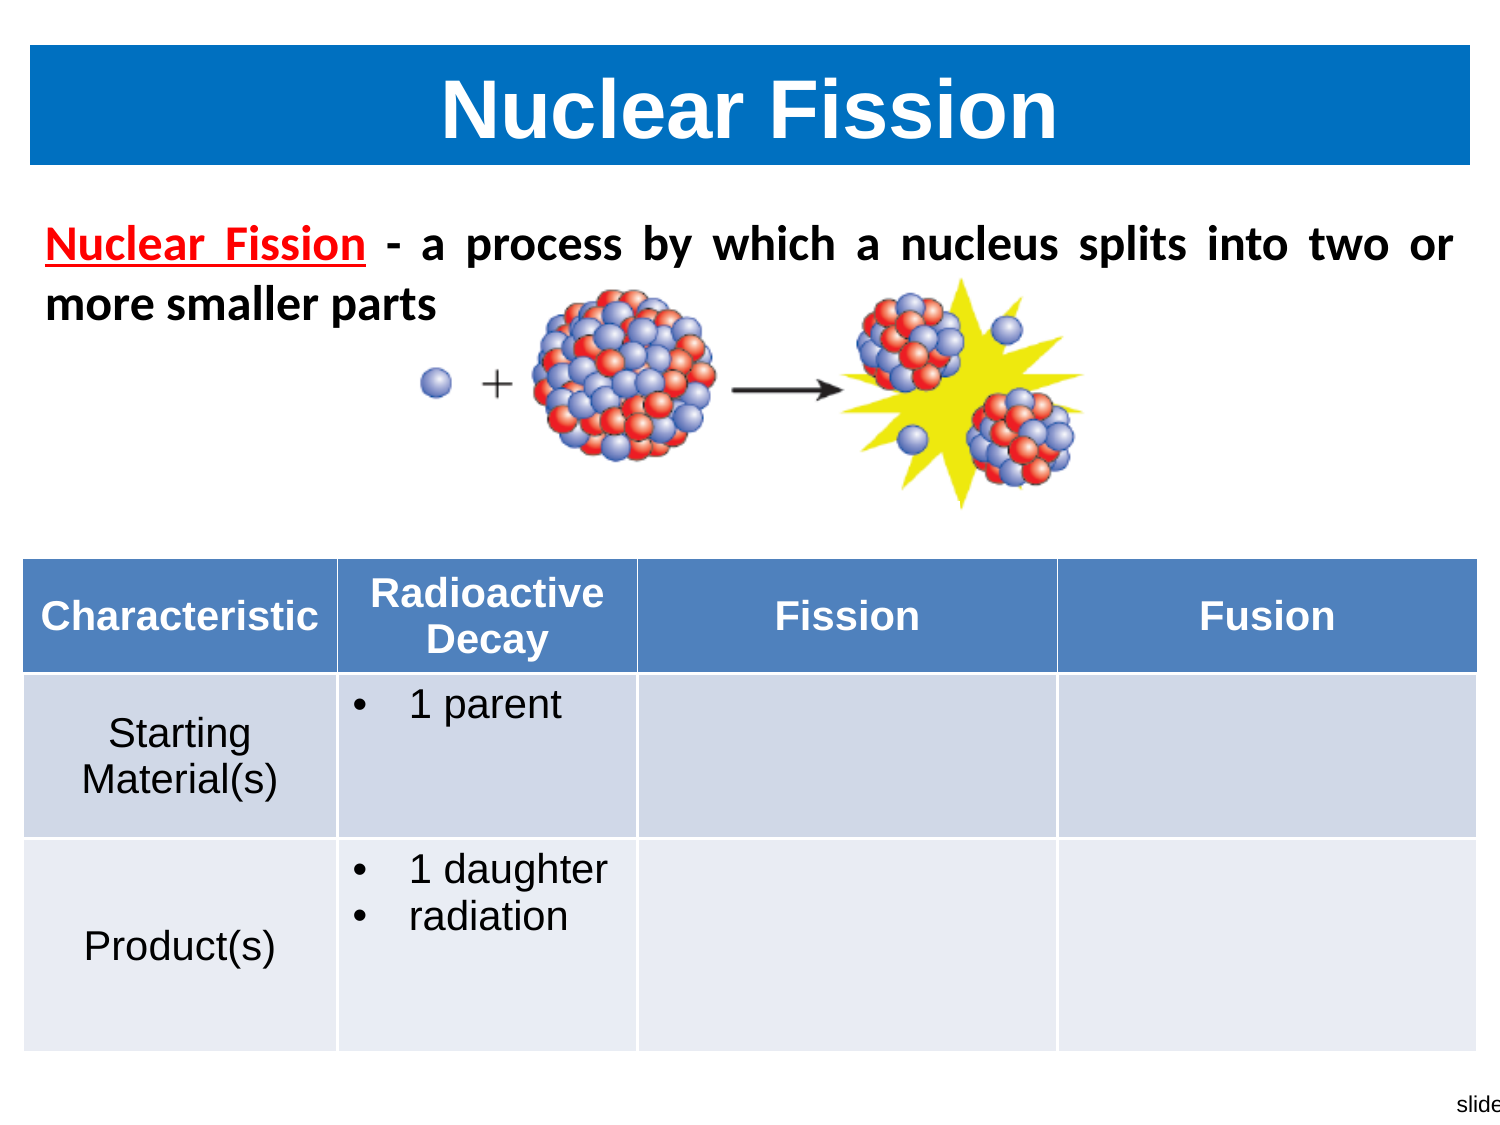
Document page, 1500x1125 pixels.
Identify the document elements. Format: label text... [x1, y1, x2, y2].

table_header Characteristic [23, 559, 337, 672]
table_cell Product(s) [24, 840, 336, 1051]
table_cell Starting Material(s) [24, 675, 336, 837]
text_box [29, 203, 1471, 519]
table_cell [1059, 840, 1476, 1051]
table_header Fission [638, 559, 1057, 672]
table_header Fusion [1058, 559, 1477, 672]
table_cell 1 parent [339, 675, 636, 837]
title Nuclear Fission [30, 45, 1470, 165]
table_header Radioactive Decay [338, 559, 637, 672]
table_cell [1059, 675, 1476, 837]
table_cell [639, 675, 1056, 837]
table_cell 1 daughter radiation [339, 840, 636, 1051]
table_cell [639, 840, 1056, 1051]
